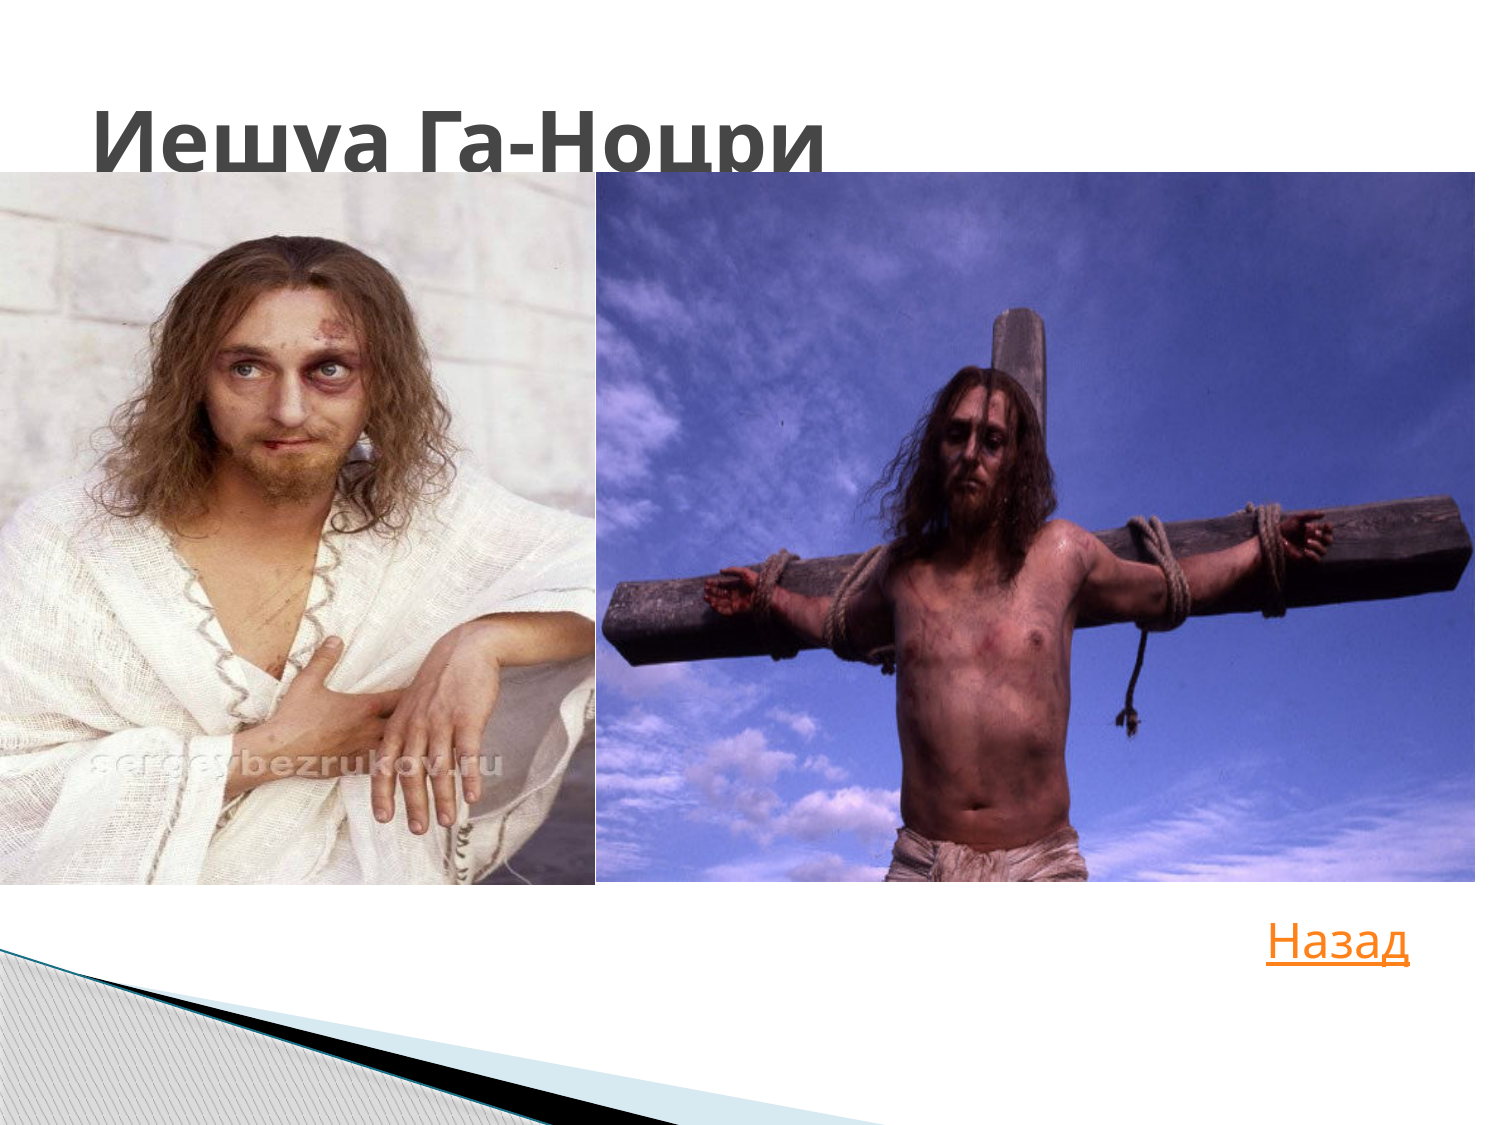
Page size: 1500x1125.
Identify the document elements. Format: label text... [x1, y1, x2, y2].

picture [0, 172, 595, 886]
list Назад [75, 893, 1425, 986]
picture [596, 172, 1475, 882]
title Иешуа Га-Ноцри [75, 45, 1425, 172]
